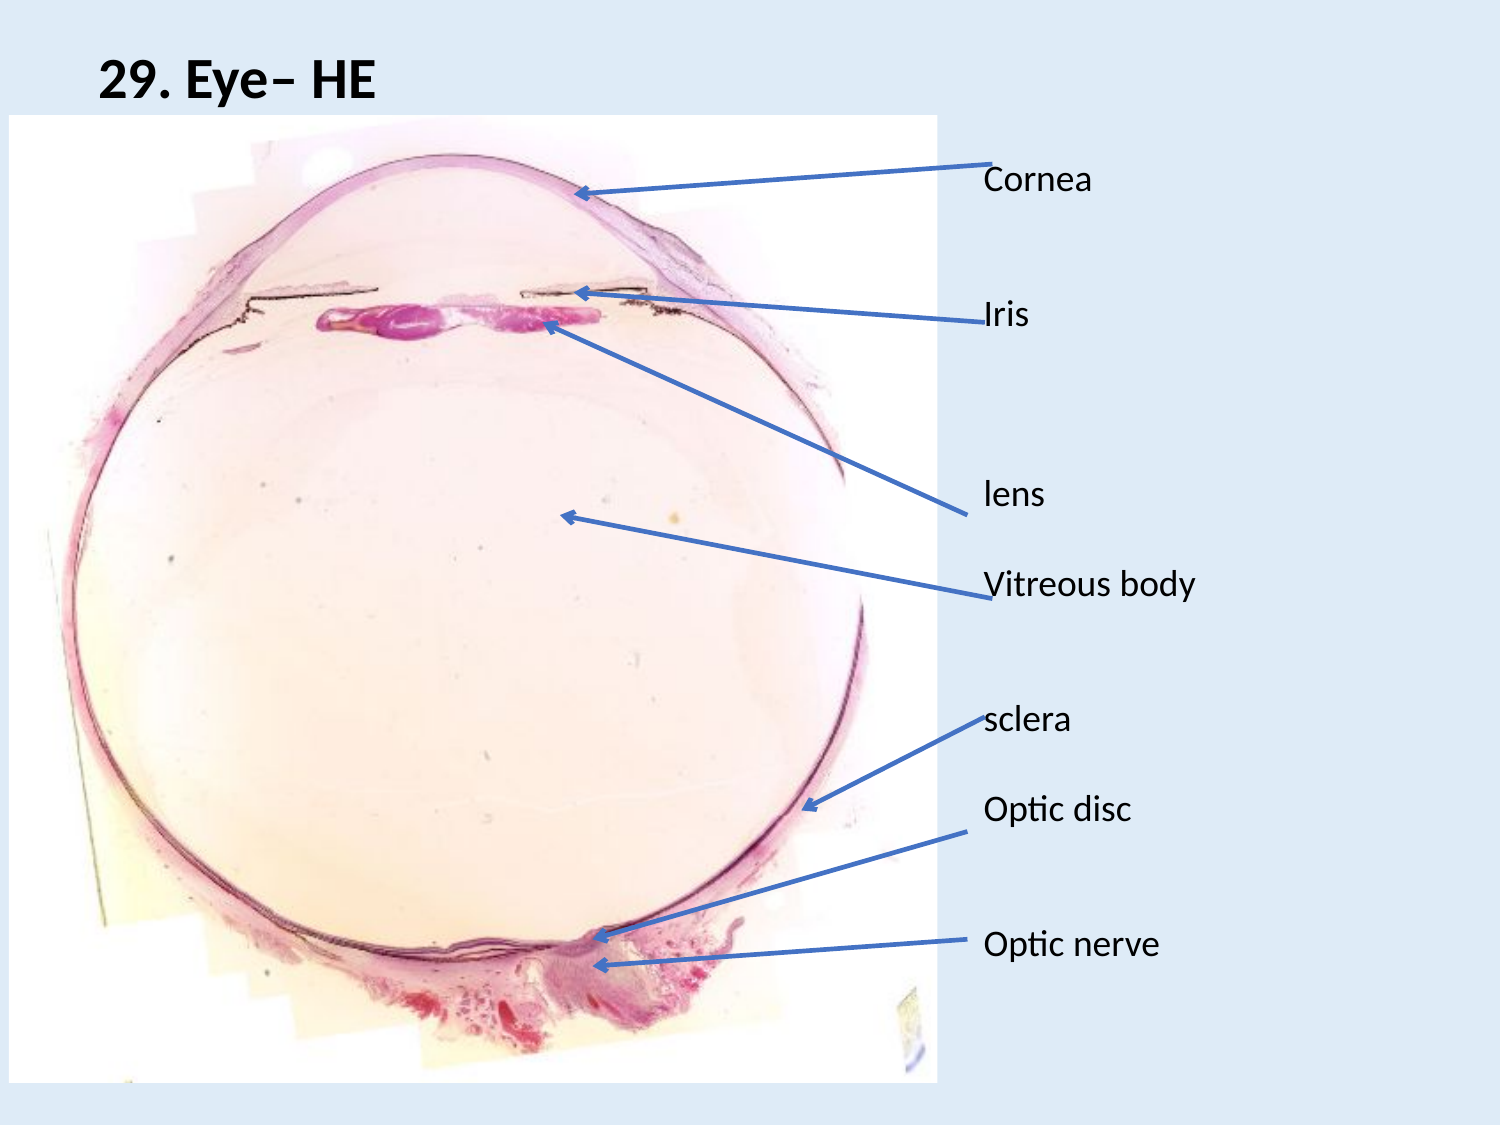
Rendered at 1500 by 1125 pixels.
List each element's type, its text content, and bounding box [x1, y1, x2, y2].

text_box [542, 322, 968, 516]
text_box Cornea Iris lens Vitreous body sclera Optic disc Optic nerve [968, 146, 1211, 1062]
picture [8, 115, 938, 1083]
text_box 29. Eye– HE [83, 32, 392, 115]
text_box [573, 292, 985, 323]
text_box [559, 514, 993, 599]
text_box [801, 716, 985, 811]
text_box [592, 940, 968, 967]
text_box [592, 831, 968, 940]
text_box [573, 163, 993, 195]
